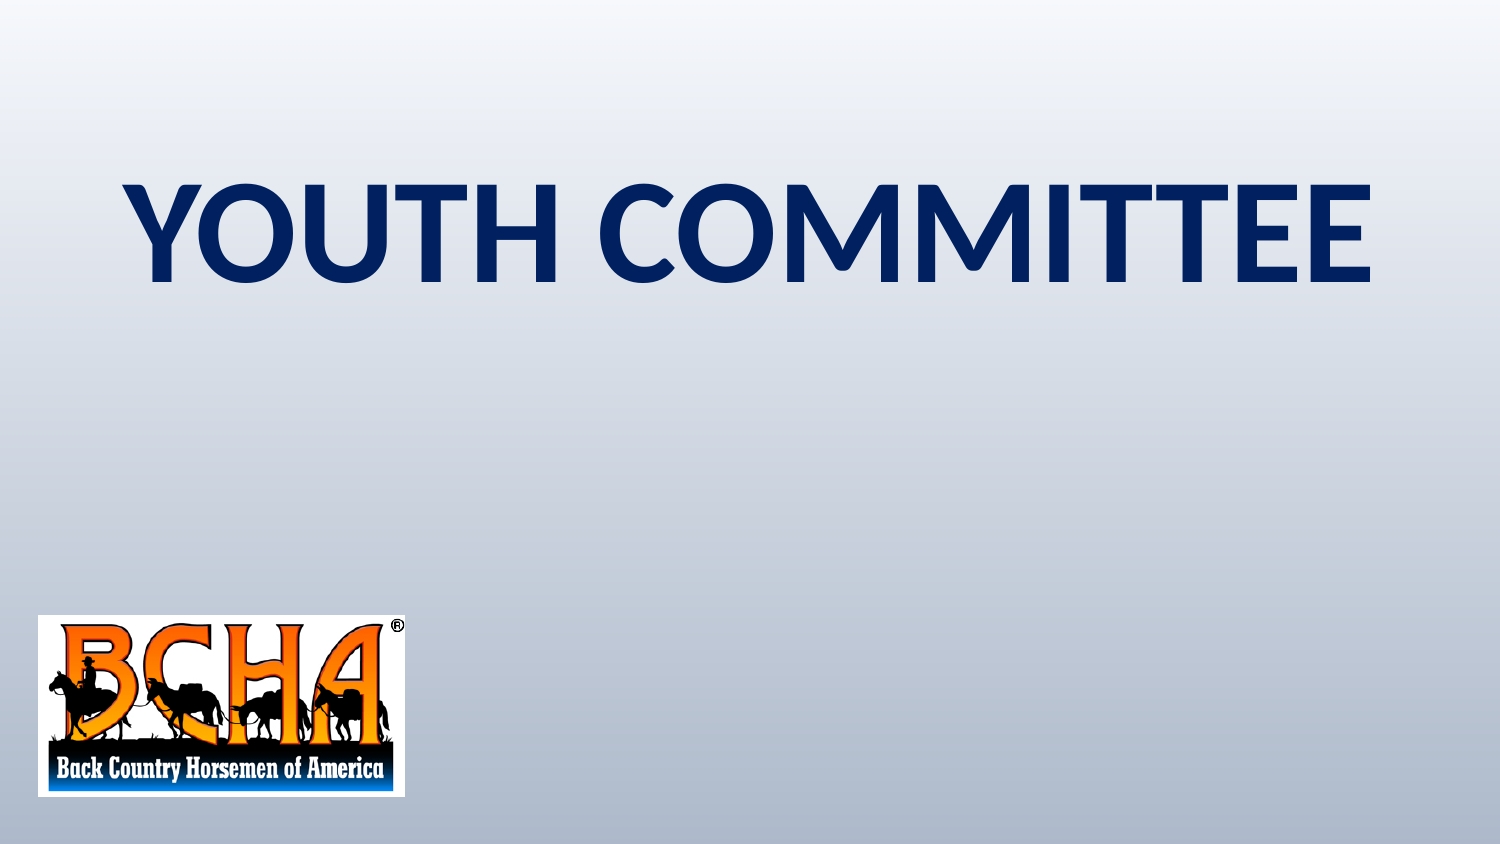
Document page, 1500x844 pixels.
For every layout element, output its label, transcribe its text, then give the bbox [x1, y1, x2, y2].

picture [38, 614, 405, 797]
text_box YOUTH COMMITTEE [56, 125, 1444, 320]
